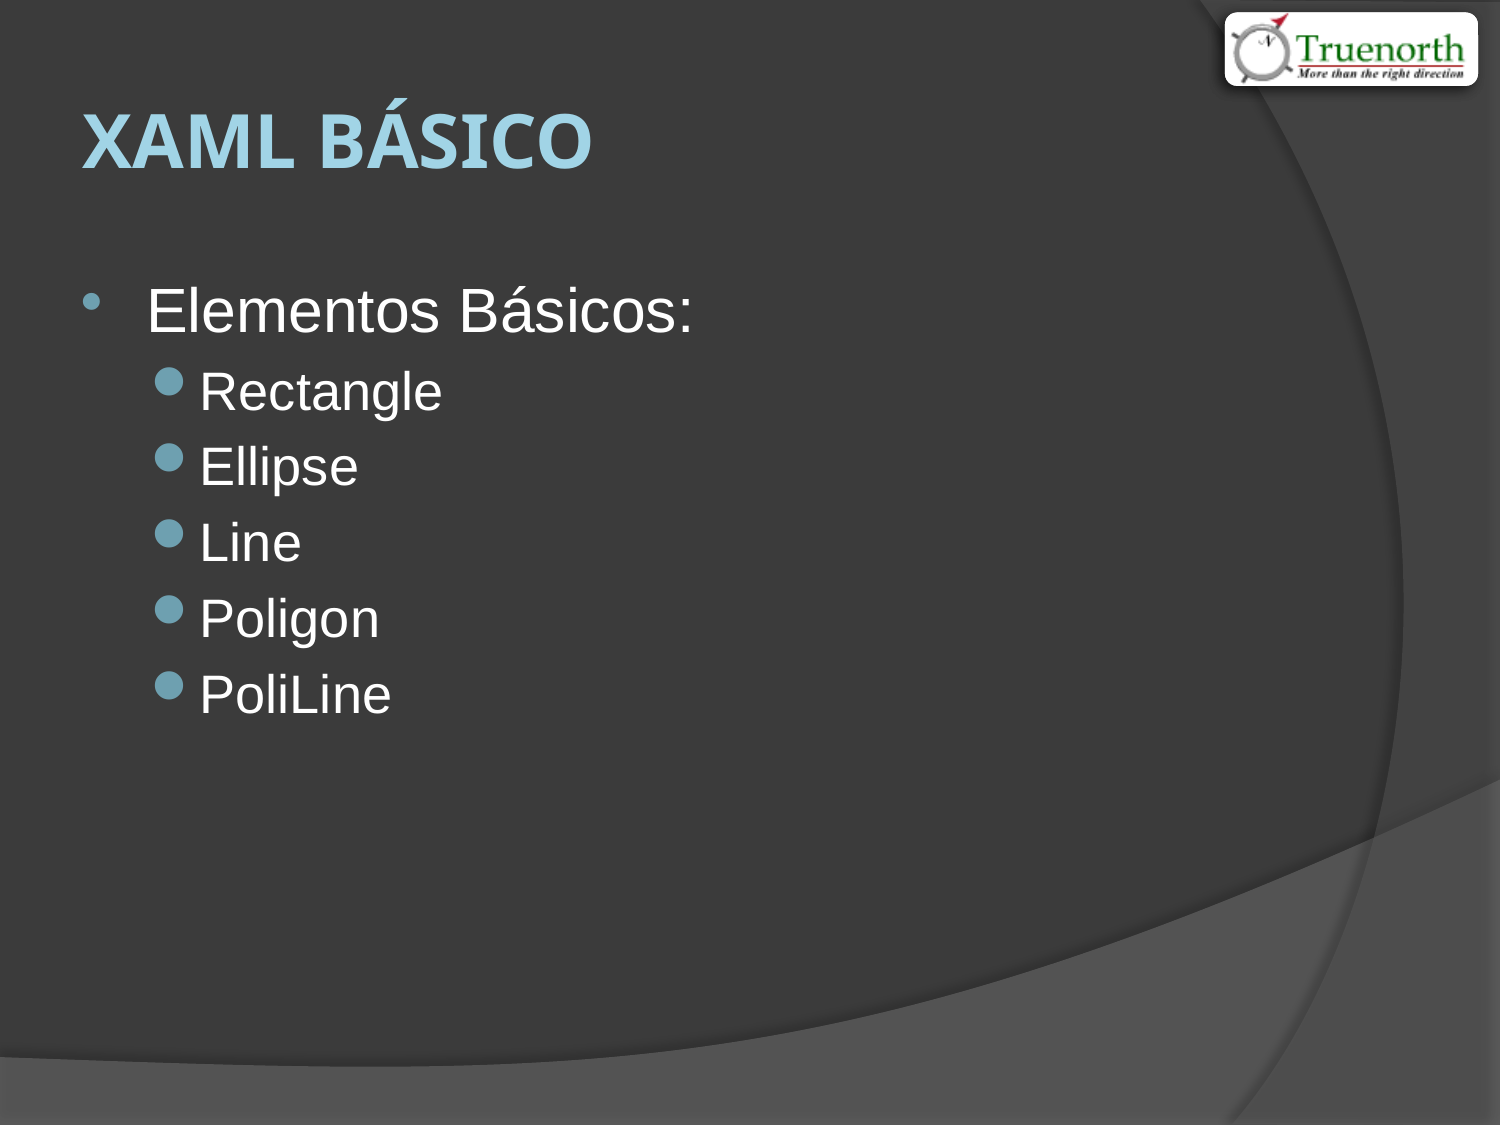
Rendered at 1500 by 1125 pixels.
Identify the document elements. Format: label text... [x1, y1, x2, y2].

list Elementos Básicos: Rectangle Ellipse Line Poligon PoliLine [62, 262, 1388, 1005]
title XAML Básico [75, 45, 1300, 233]
picture [1224, 12, 1479, 87]
